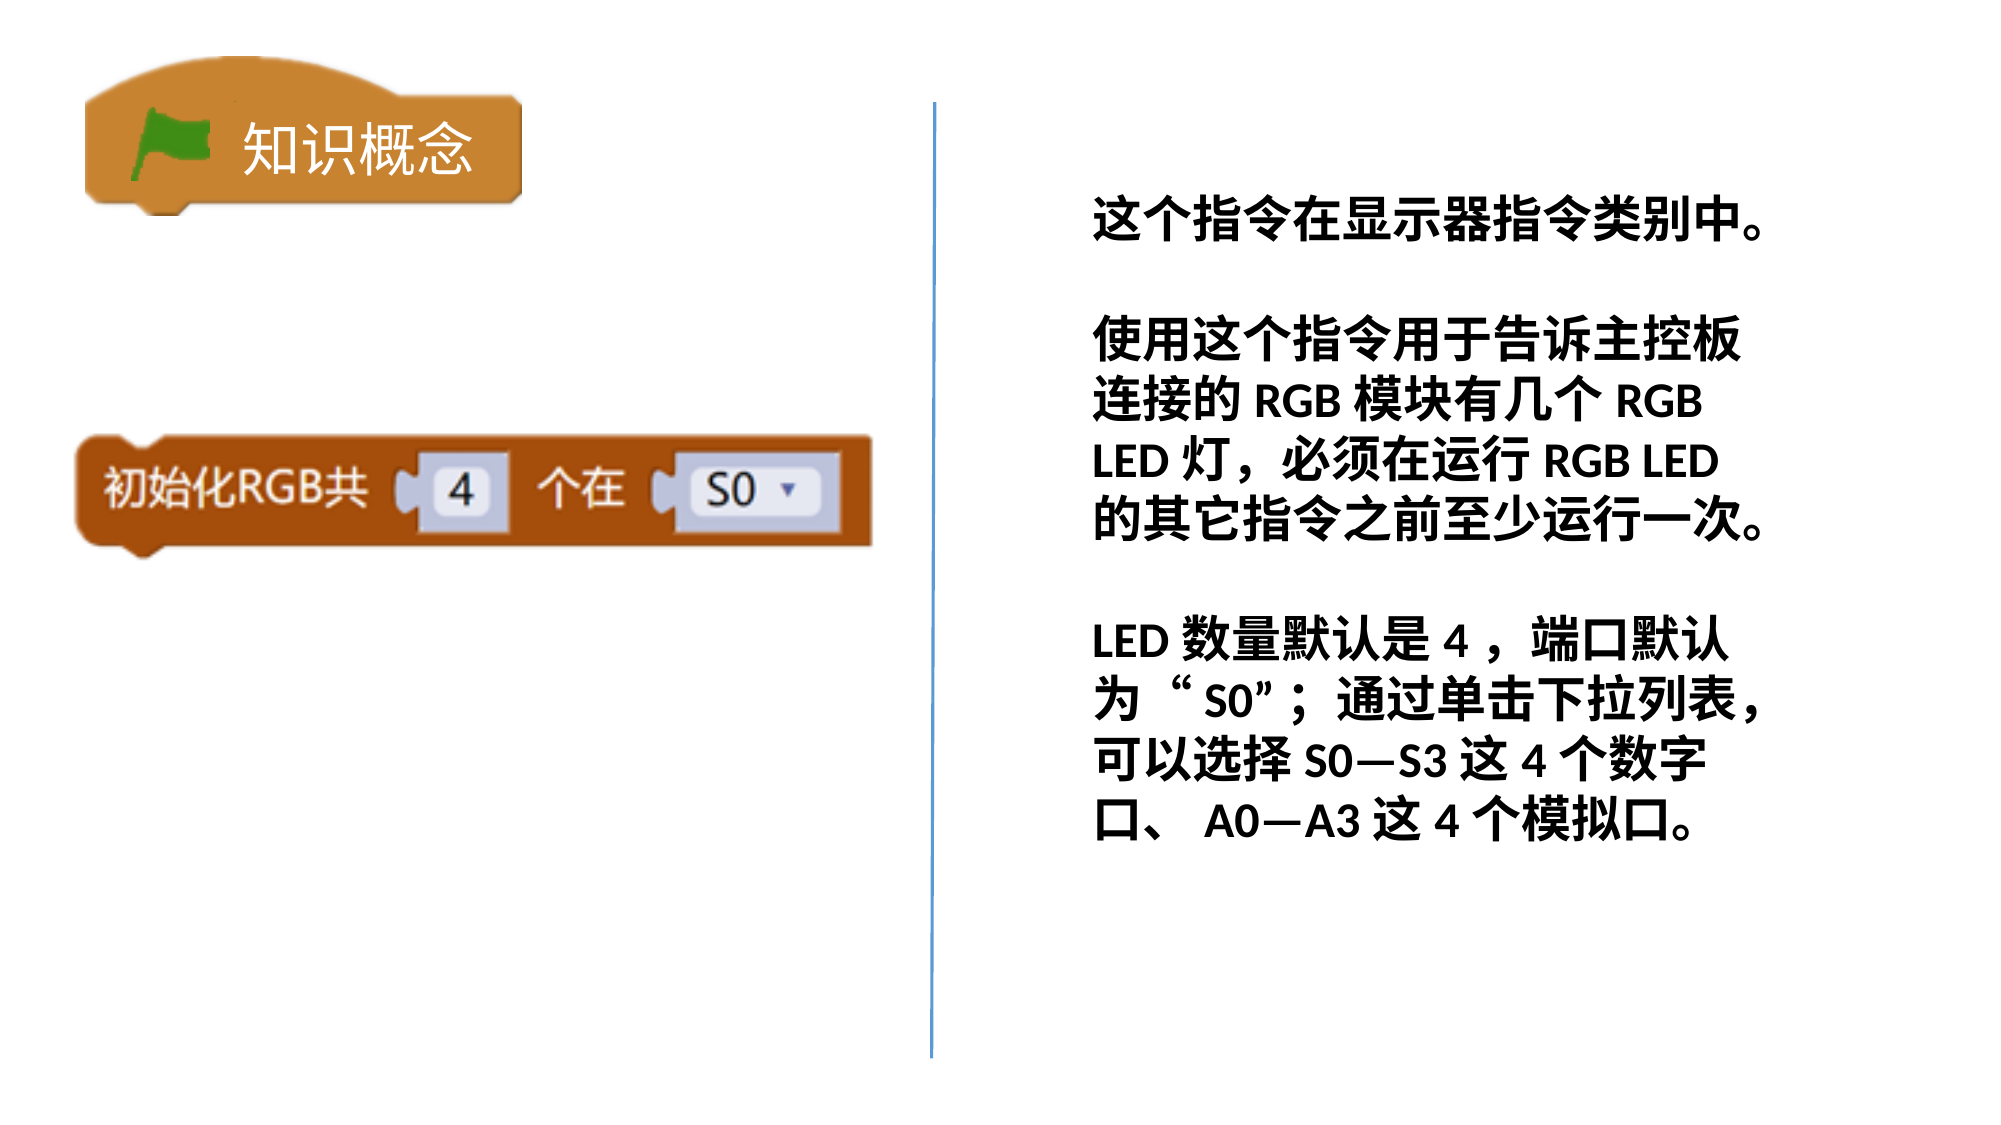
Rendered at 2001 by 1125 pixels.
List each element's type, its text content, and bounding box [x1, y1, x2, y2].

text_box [931, 102, 935, 1059]
text_box 这个指令在显示器指令类别中。 使用这个指令用于告诉主控板连接的RGB模块有几个RGB LED灯，必须在运行RGB LED的其它指令之前至少运行一次。 LED数量默认是4，端口默认为“S0”；通过单击下拉列表，可以选择S0—S3这4个数字口、A0—A3这4个模拟口。 [1077, 180, 1762, 856]
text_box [85, 56, 522, 216]
picture [67, 432, 895, 566]
